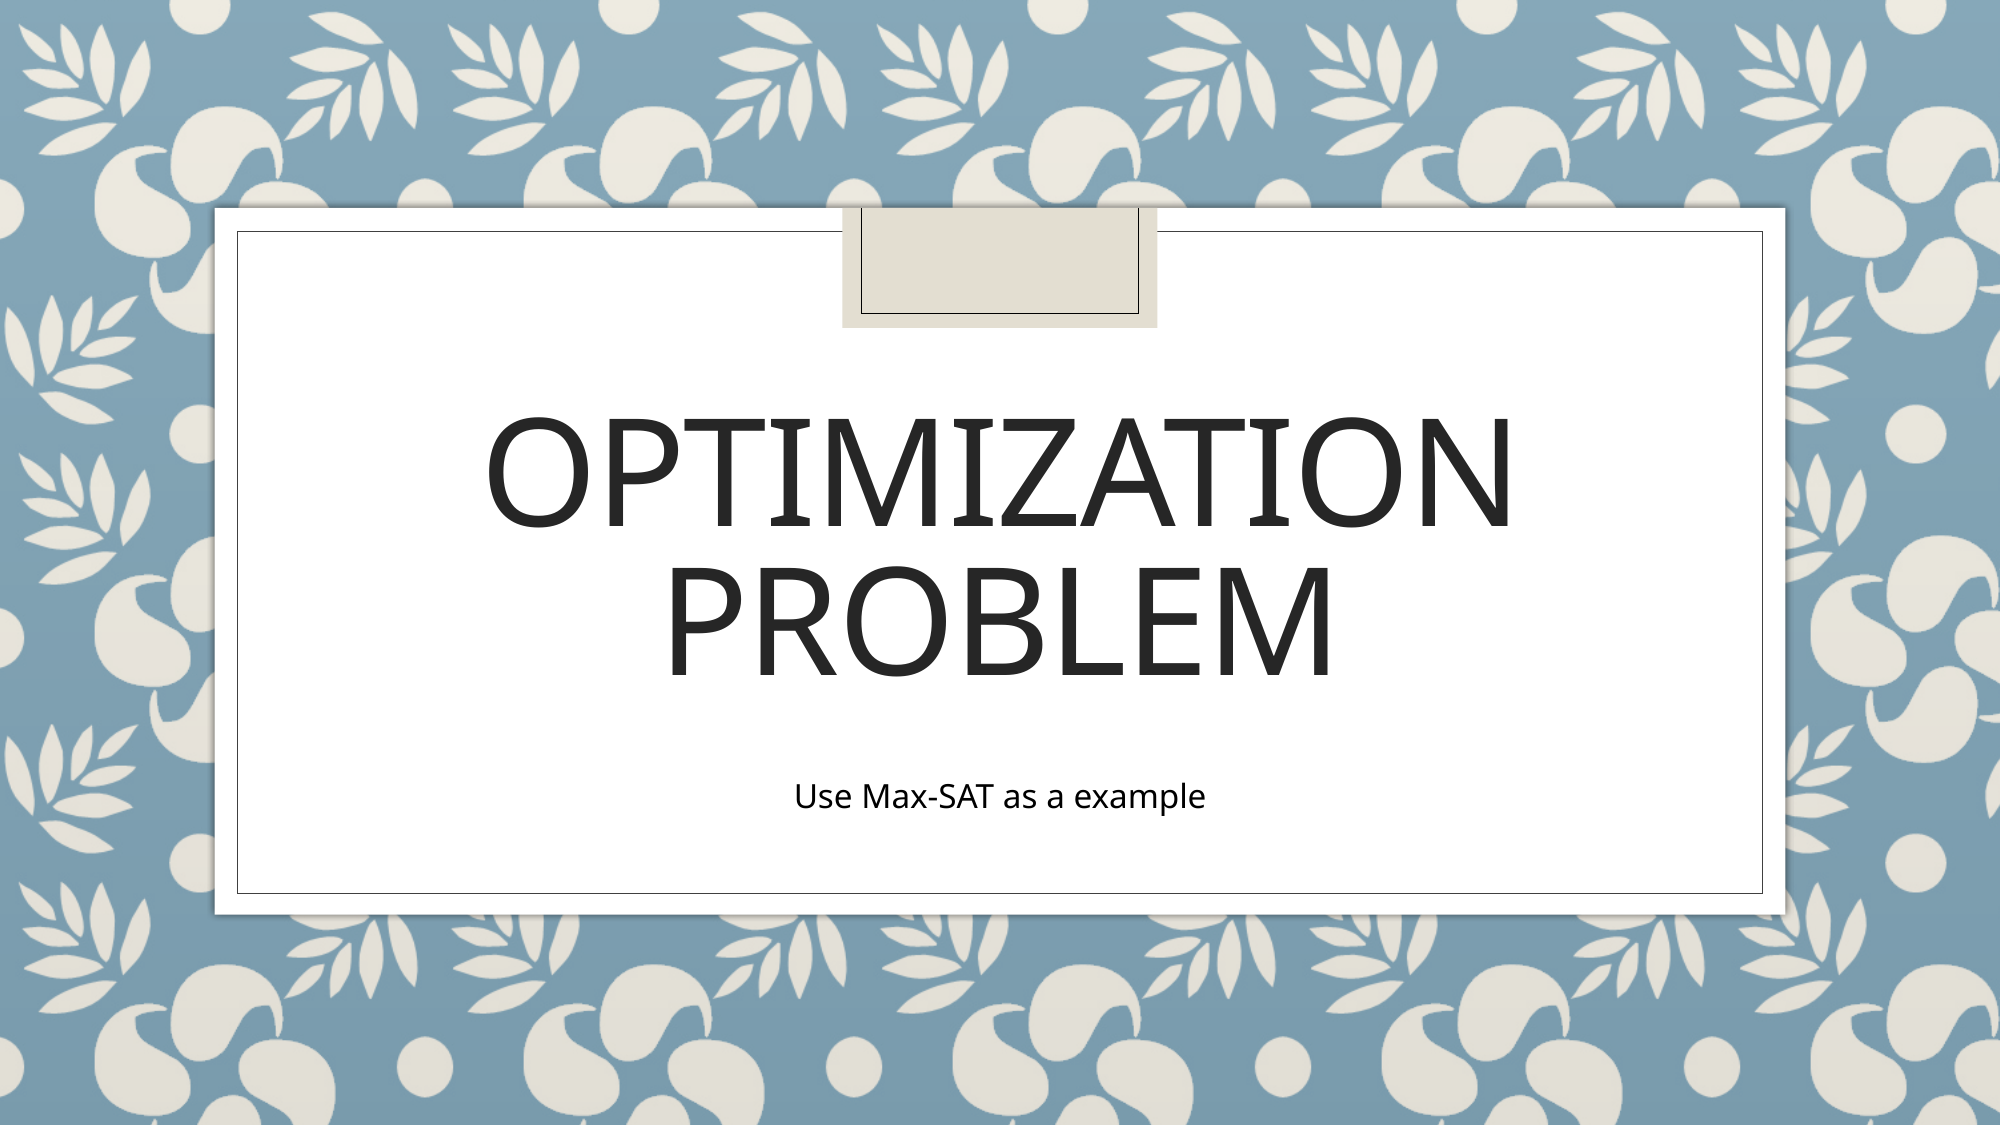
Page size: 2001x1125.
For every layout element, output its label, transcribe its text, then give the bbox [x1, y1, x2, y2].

title Optimization problem [256, 343, 1745, 768]
list Use Max-SAT as a example [256, 768, 1745, 844]
